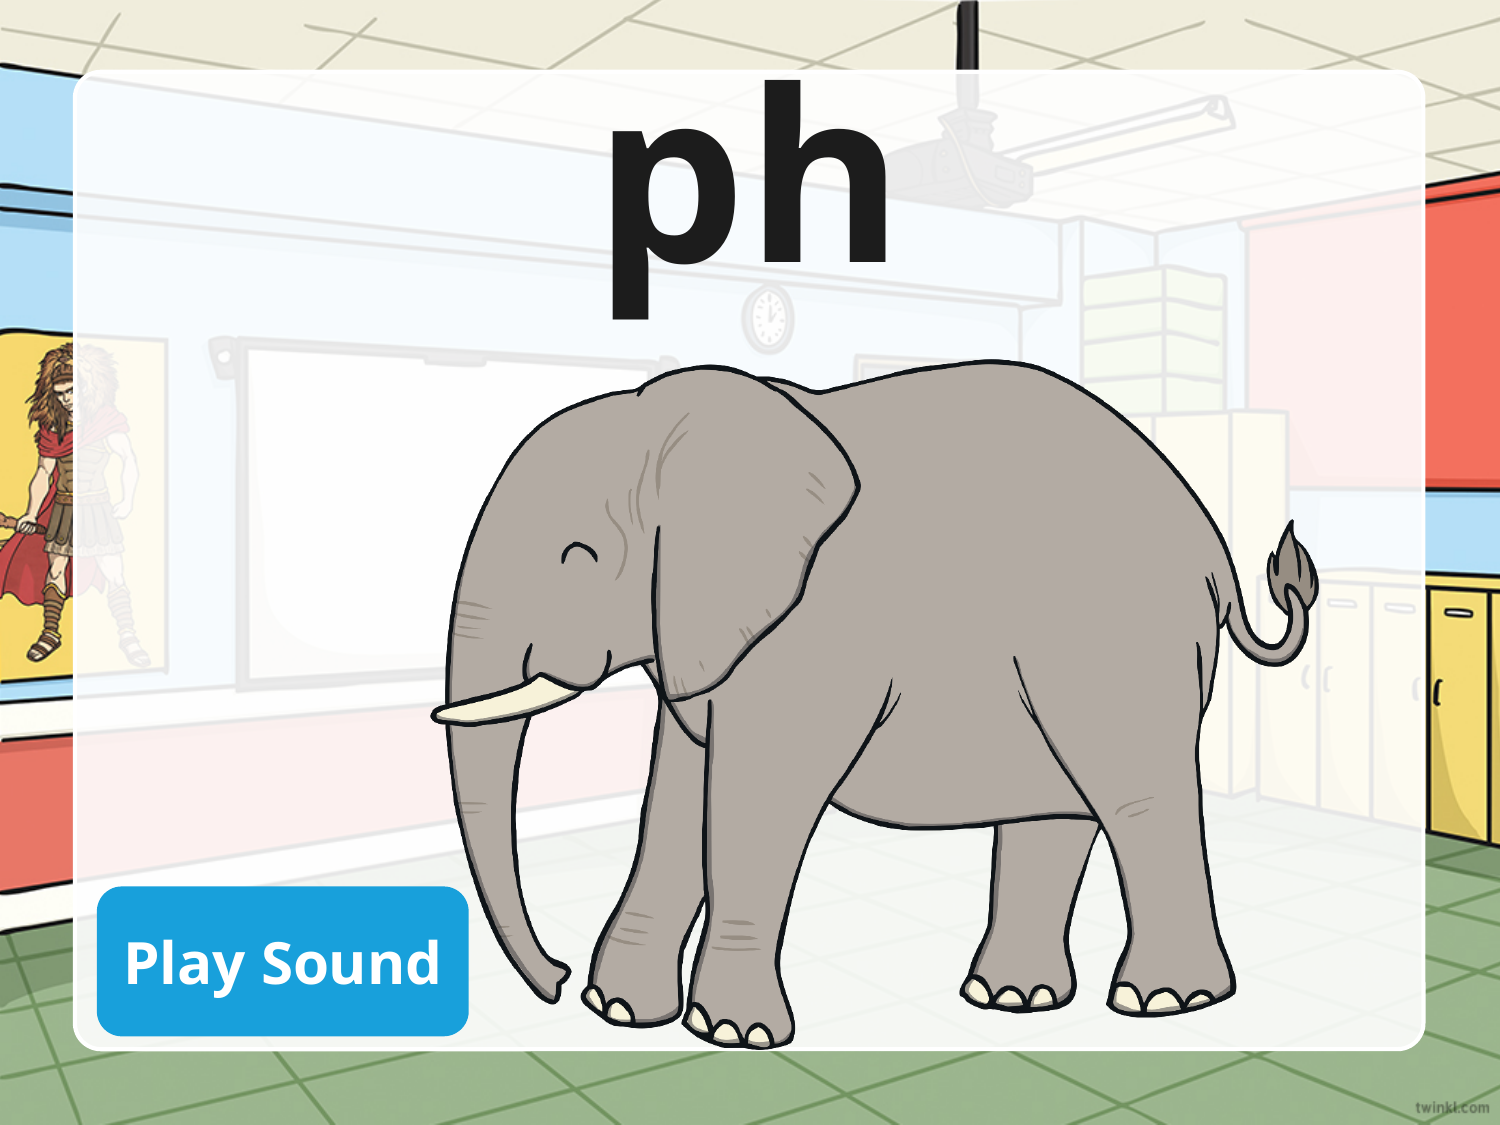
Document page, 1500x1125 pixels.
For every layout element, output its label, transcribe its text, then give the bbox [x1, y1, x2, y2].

picture [0, 0, 1500, 1125]
text_box Play Sound [95, 885, 430, 1038]
title ph [73, 101, 1426, 269]
